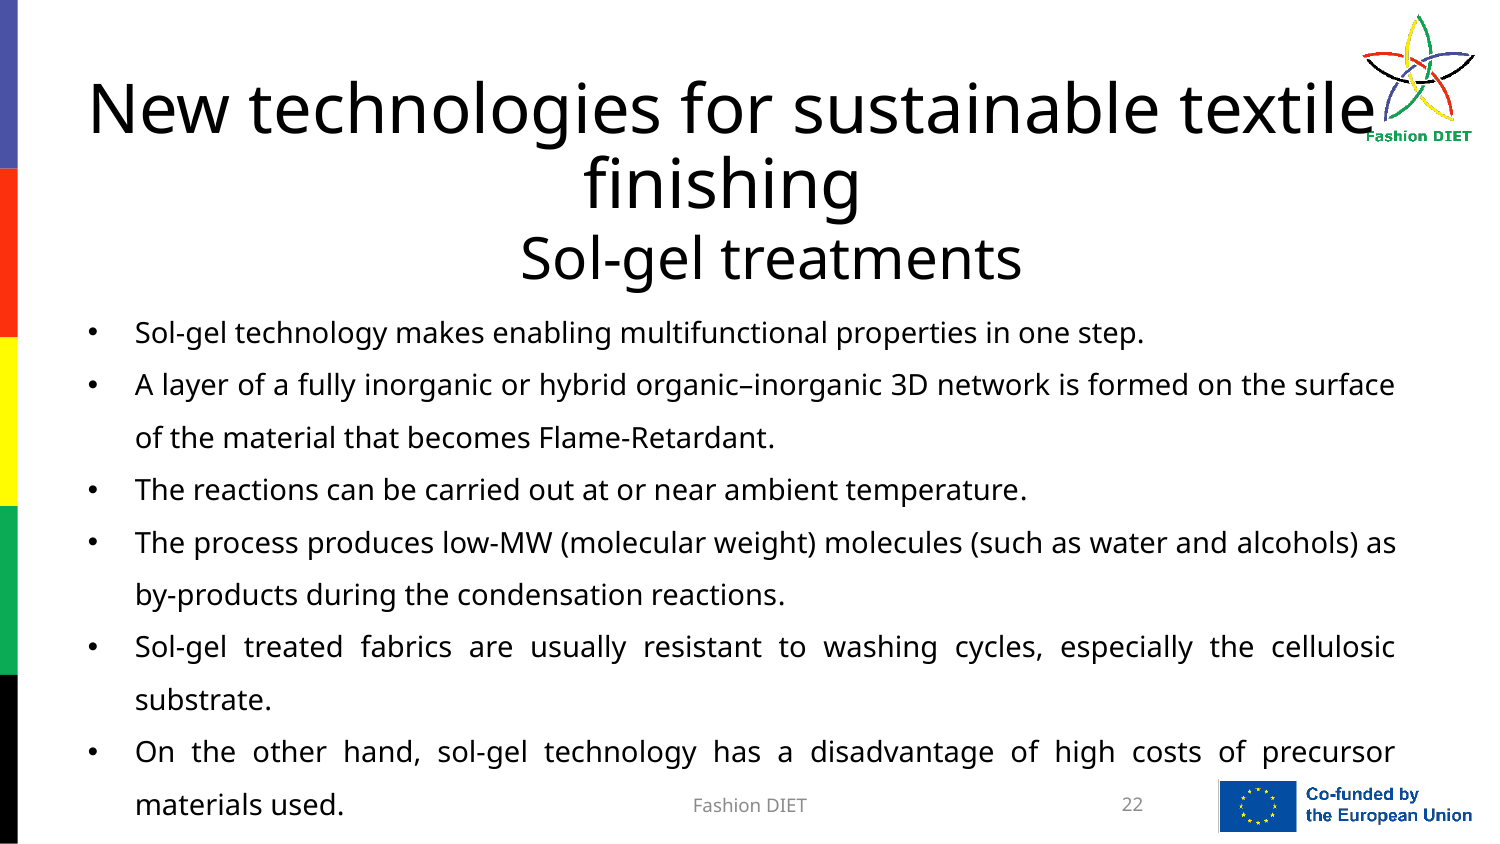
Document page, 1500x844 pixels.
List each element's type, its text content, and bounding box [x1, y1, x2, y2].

picture [1412, 777, 1491, 835]
text_box Sol-gel treatments [230, 221, 1314, 289]
text_box New technologies for sustainable textile finishing [53, 138, 1412, 222]
picture [1358, 14, 1480, 151]
text_box Sol‐gel technology makes enabling multifunctional properties in one step. A layer of a fully inorganic or hybrid organic–inorganic 3D network is formed on the surface of the material that becomes Flame-Retardant. The reactions can be carried out at or near ambient temperature. The process produces low-MW (molecular weight) molecules (such as water and alcohols) as by-products during the condensation reactions. Sol-gel treated fabrics are usually resistant to washing cycles, especially the cellulosic substrate. On the other hand, sol‐gel technology has a disadvantage of high costs of precursor materials used. [73, 289, 1412, 844]
